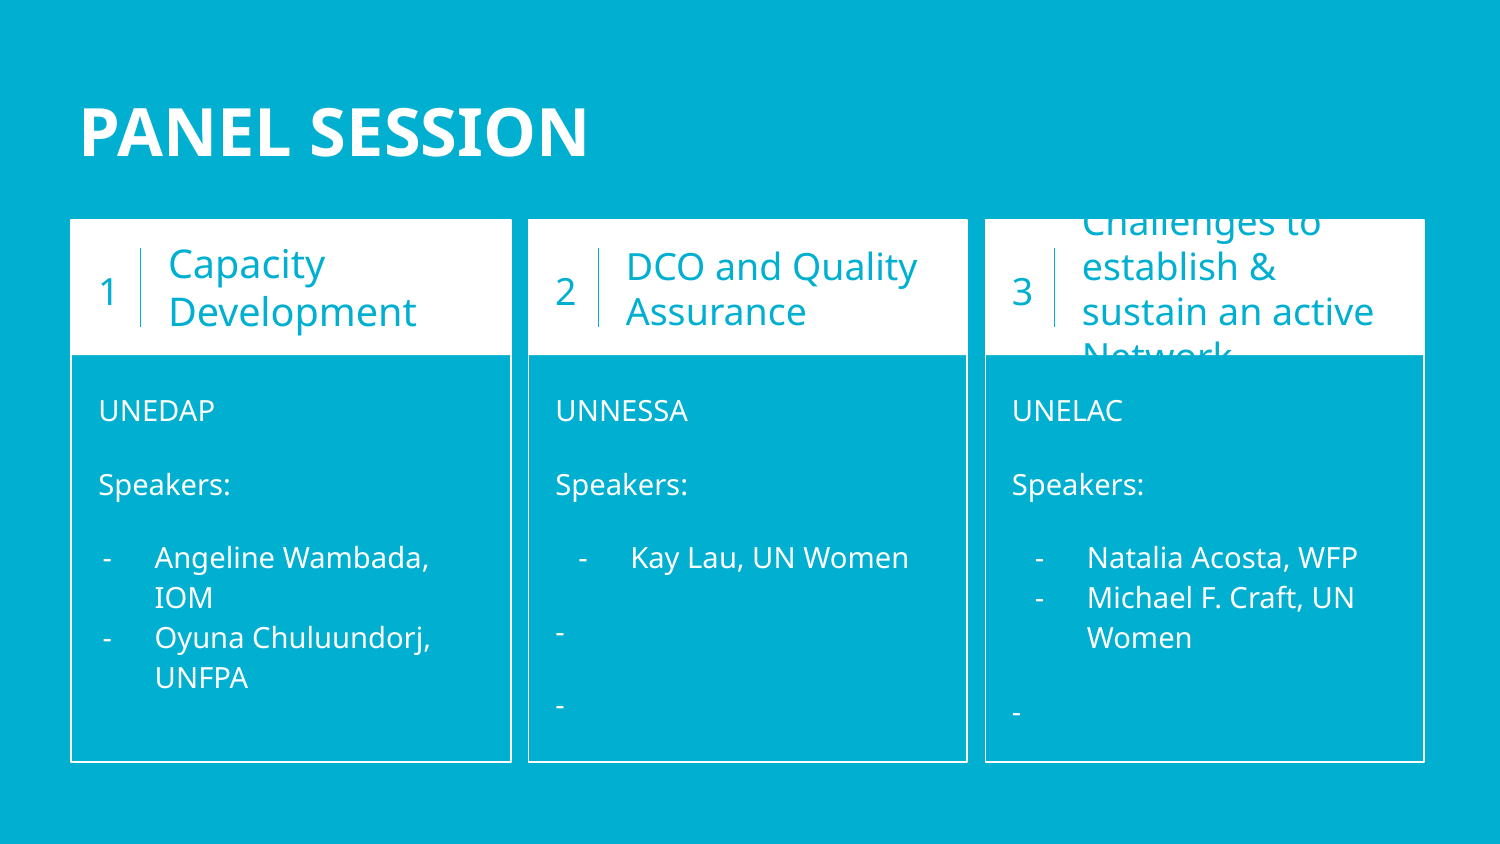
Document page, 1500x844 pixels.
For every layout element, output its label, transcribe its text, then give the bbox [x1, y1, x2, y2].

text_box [70, 219, 512, 763]
title PANEL SESSION [63, 75, 1437, 188]
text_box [985, 219, 1425, 763]
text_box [528, 219, 968, 763]
